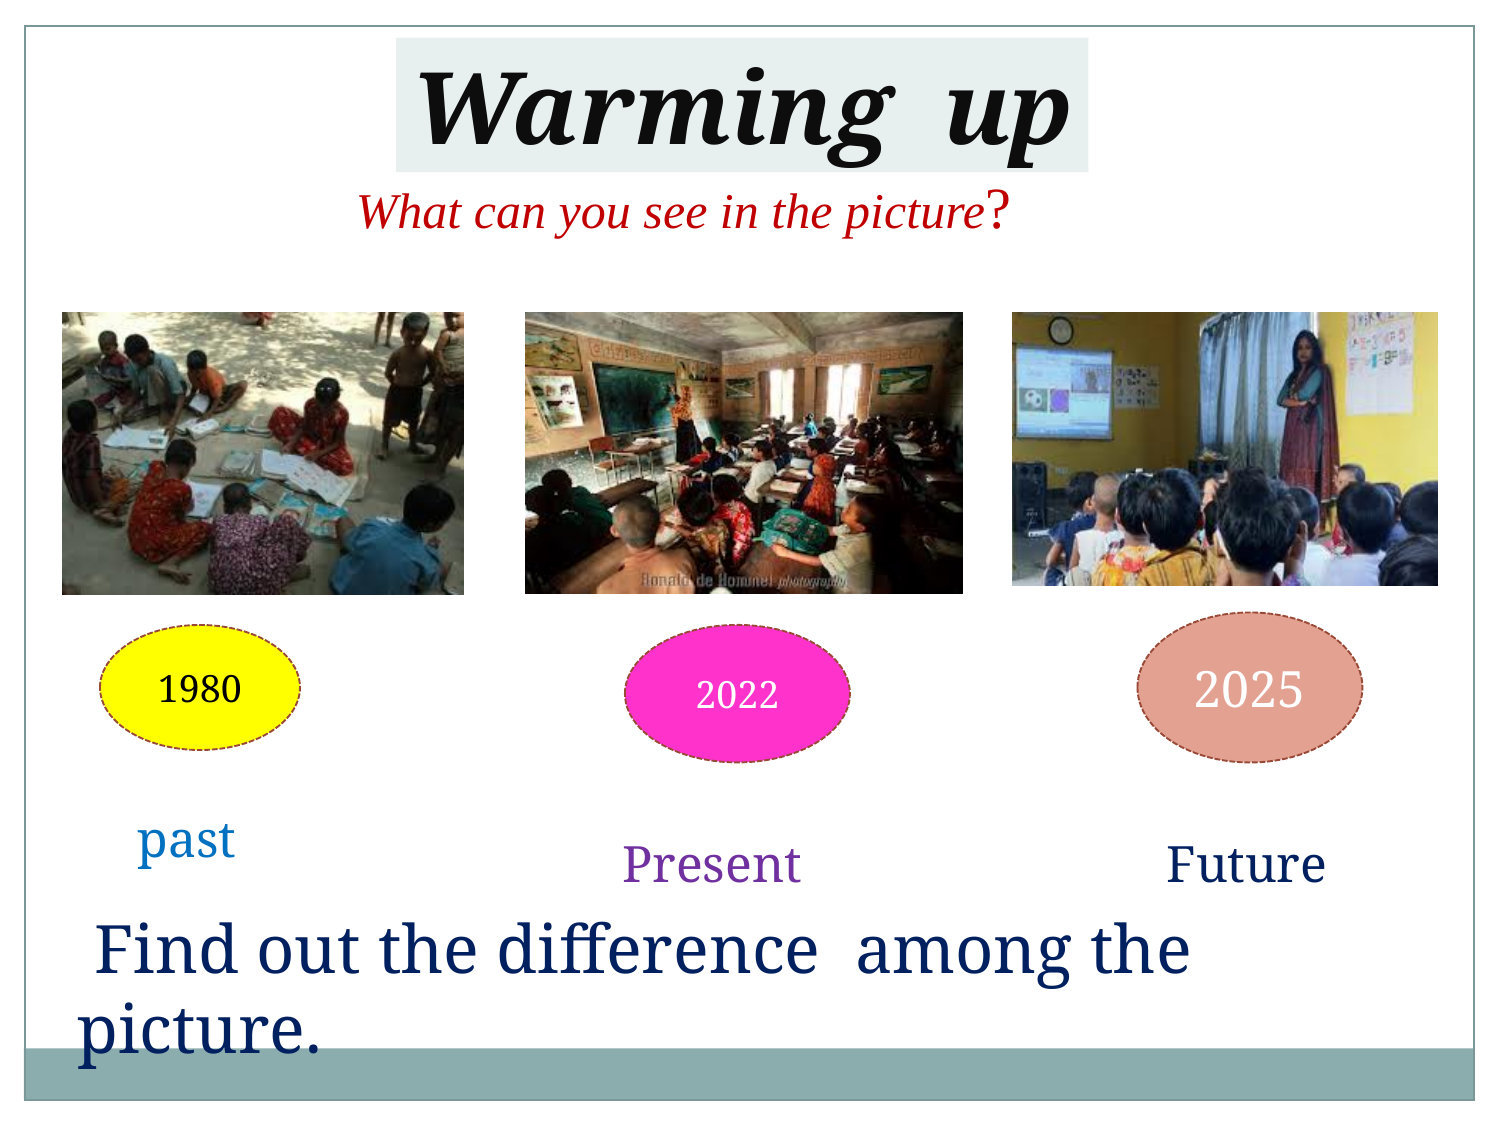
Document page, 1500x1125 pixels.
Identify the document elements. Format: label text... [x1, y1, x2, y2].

text_box Warming up [396, 37, 1089, 173]
text_box 1980 [99, 624, 301, 751]
text_box What can you see in the picture? [340, 162, 1026, 248]
picture [62, 312, 464, 596]
picture [524, 312, 963, 595]
text_box 2025 [1136, 611, 1364, 764]
text_box Find out the difference among the picture. [62, 899, 1438, 1075]
picture [1012, 312, 1438, 586]
text_box 2022 [623, 623, 851, 764]
text_box past [122, 799, 252, 875]
text_box Future [1151, 824, 1342, 900]
text_box Present [607, 824, 817, 900]
